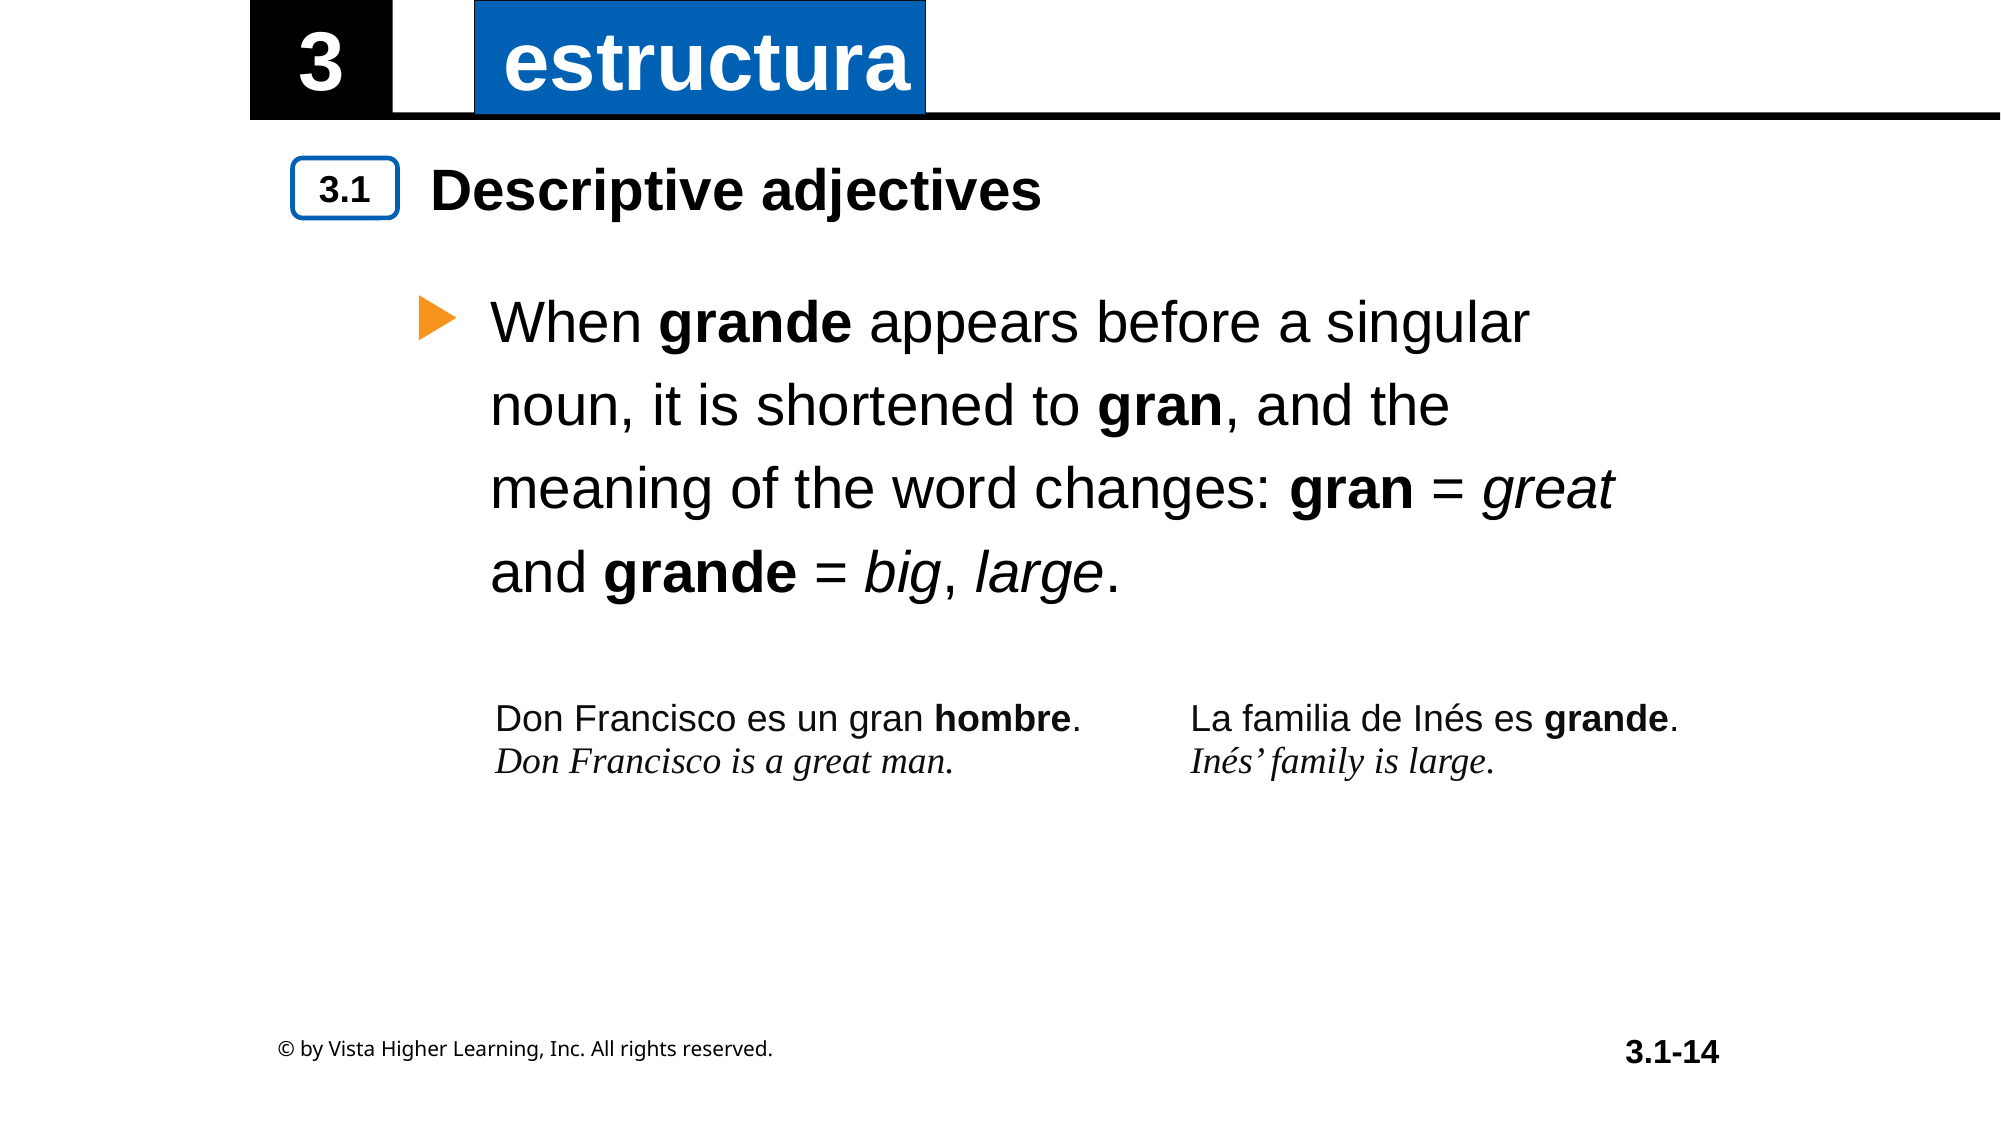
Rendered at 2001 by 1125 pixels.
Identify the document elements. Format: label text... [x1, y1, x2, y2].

footer © by Vista Higher Learning, Inc. All rights reserved. [262, 1023, 1231, 1076]
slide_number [1283, 1023, 1735, 1077]
table_header La familia de Inés es grande. Inés’ family is large. [1175, 690, 1758, 789]
list When grande appears before a singular noun, it is shortened to gran, and the meaning of the word changes: gran = great and grande = big, large. [400, 262, 1678, 625]
table_header Don Francisco es un gran hombre. Don Francisco is a great man. [480, 690, 1175, 789]
